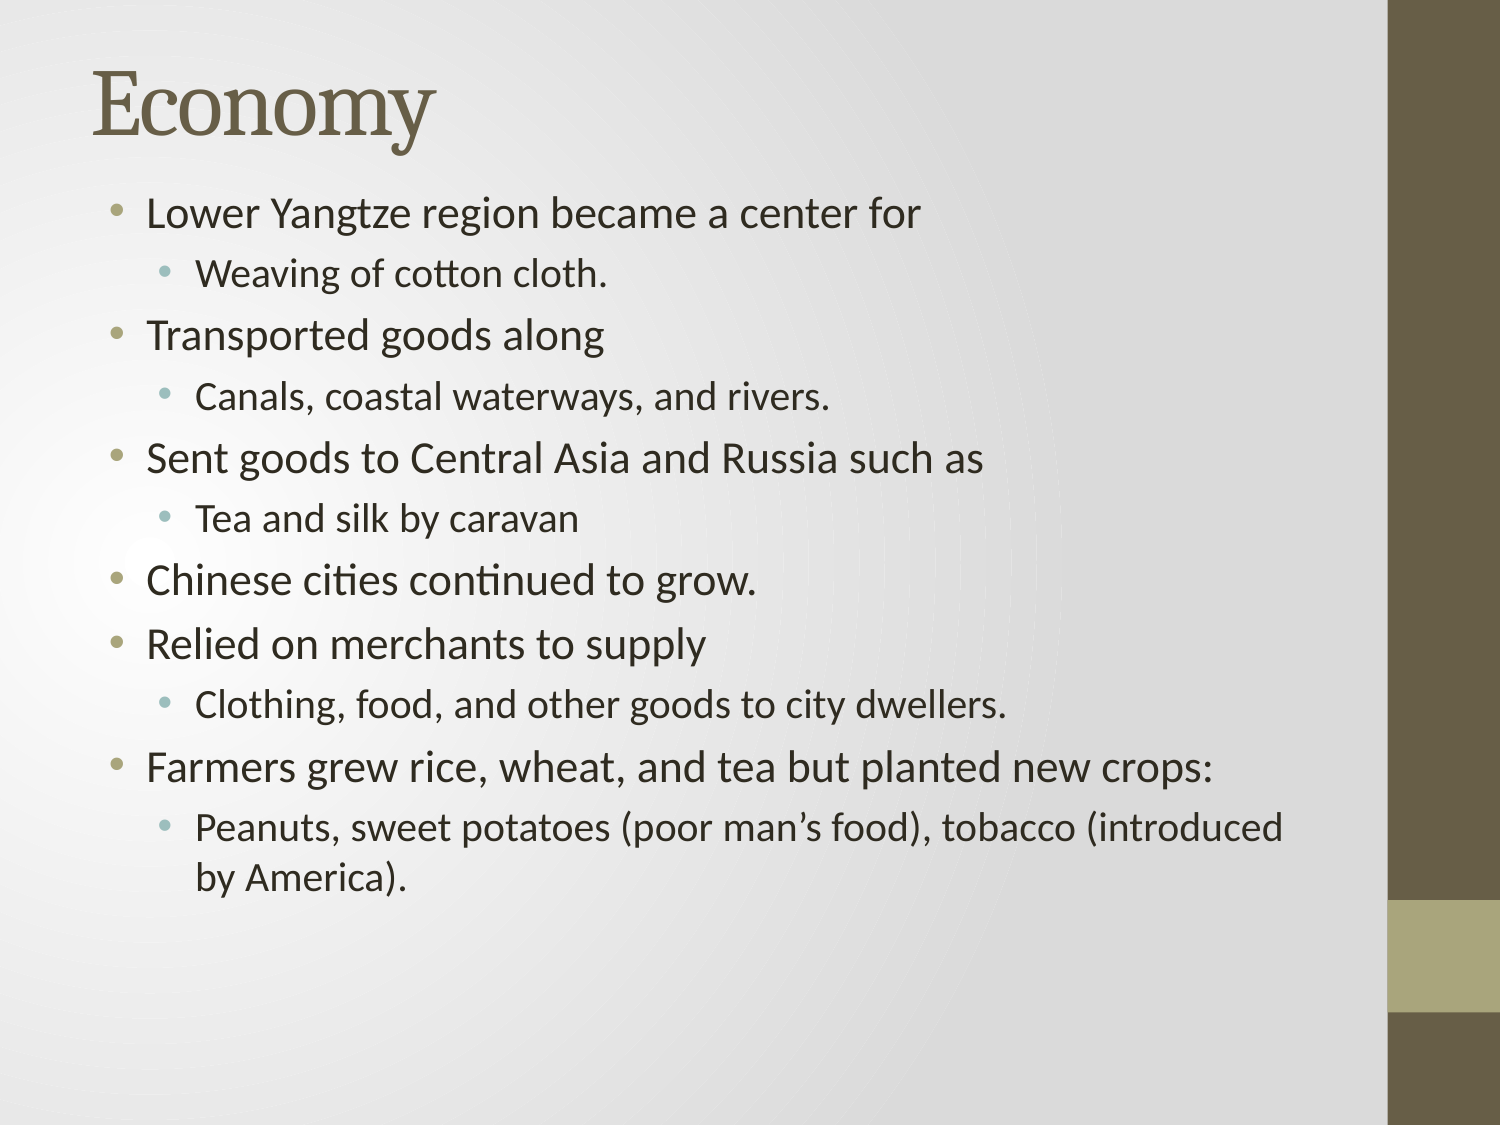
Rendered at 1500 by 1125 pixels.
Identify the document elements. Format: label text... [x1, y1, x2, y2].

title Economy [75, 45, 1325, 150]
list Lower Yangtze region became a center for Weaving of cotton cloth. Transported goods along Canals, coastal waterways, and rivers. Sent goods to Central Asia and Russia such as Tea and silk by caravan Chinese cities continued to grow. Relied on merchants to supply Clothing, food, and other goods to city dwellers. Farmers grew rice, wheat, and tea but planted new crops: Peanuts, sweet potatoes (poor man’s food), tobacco (introduced by America). [75, 174, 1325, 1050]
